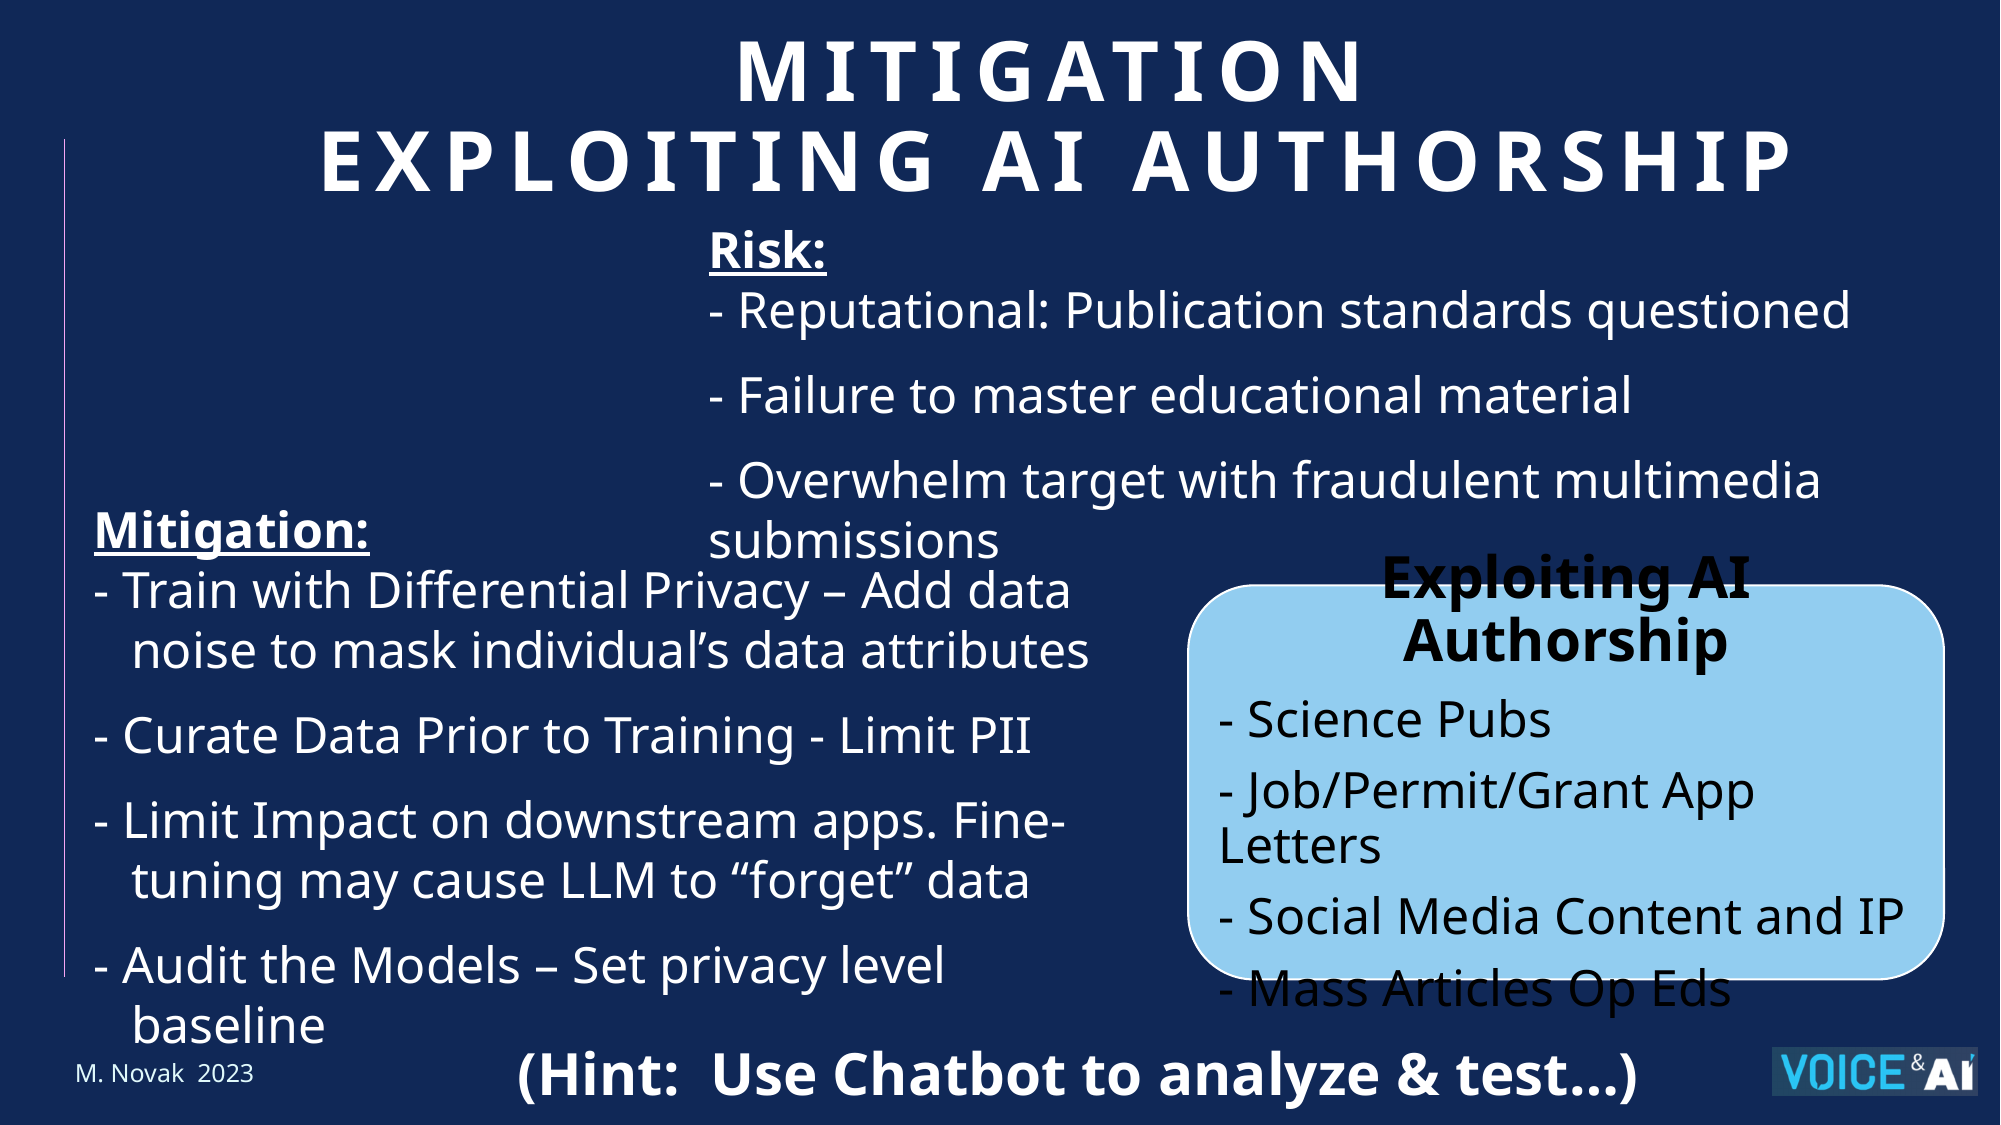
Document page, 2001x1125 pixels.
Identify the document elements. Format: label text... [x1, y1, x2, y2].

title Mitigation exploiting ai authorship [162, 32, 1948, 208]
text_box Mitigation: - Train with Differential Privacy – Add data noise to mask individual’s data attributes - Curate Data Prior to Training - Limit PII - Limit Impact on downstream apps. Fine-tuning may cause LLM to “forget” data - Audit the Models – Set privacy level baseline [79, 491, 1143, 1061]
text_box (Hint: Use Chatbot to analyze & test…) [502, 1029, 1654, 1115]
picture [1772, 1047, 1978, 1096]
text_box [1188, 585, 1944, 980]
text_box Risk: - Reputational: Publication standards questioned - Failure to master educational material - Overwhelm target with fraudulent multimedia submissions [694, 211, 1996, 576]
